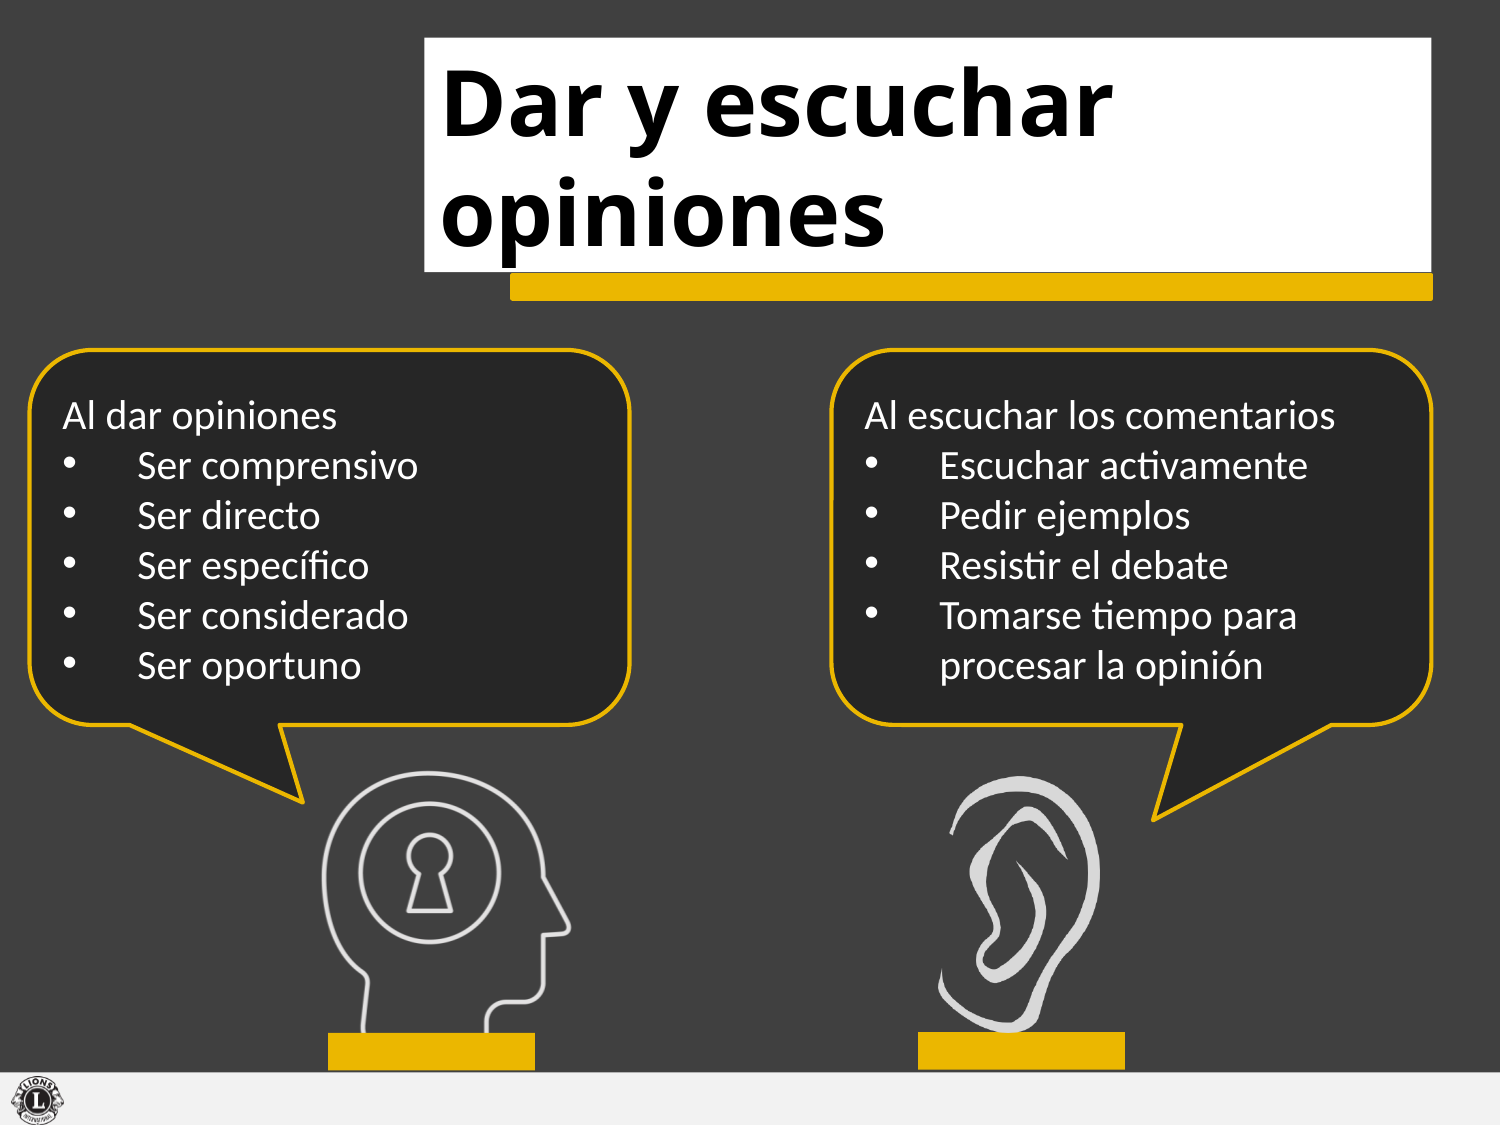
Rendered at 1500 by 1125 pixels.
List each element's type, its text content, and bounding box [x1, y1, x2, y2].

text_box [916, 1030, 1127, 1072]
text_box [510, 273, 1433, 301]
text_box Al escuchar los comentarios Escuchar activamente Pedir ejemplos Resistir el debate Tomarse tiempo para procesar la opinión [829, 347, 1434, 823]
text_box Dar y escuchar opiniones [424, 37, 1432, 273]
picture [937, 776, 1101, 1033]
picture [11, 1076, 64, 1125]
text_box Al dar opiniones Ser comprensivo Ser directo Ser específico Ser considerado Ser oportuno [27, 347, 632, 801]
picture [299, 759, 580, 1107]
